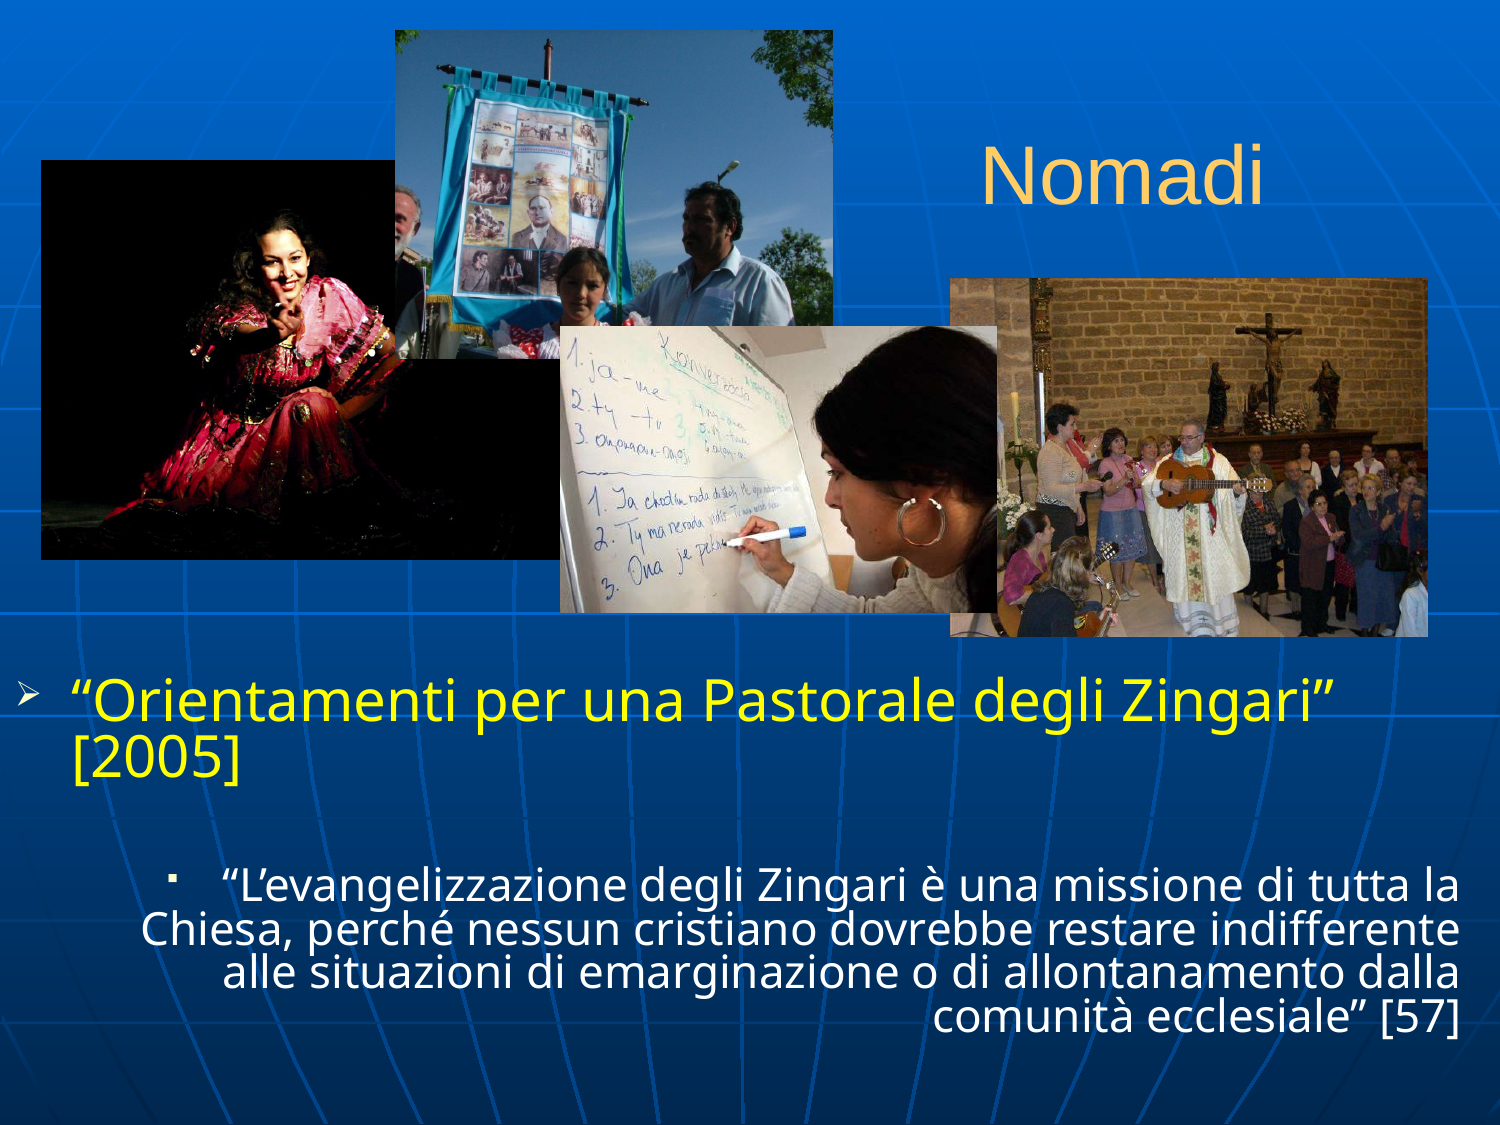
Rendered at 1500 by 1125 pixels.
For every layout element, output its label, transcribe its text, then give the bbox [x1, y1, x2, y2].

text_box “Orientamenti per una Pastorale degli Zingari” [2005] “L’evangelizzazione degli Zingari è una missione di tutta la Chiesa, perché nessun cristiano dovrebbe restare indifferente alle situazioni di emarginazione o di allontanamento dalla comunità ecclesiale” [57] [0, 669, 1477, 1083]
title Nomadi [837, 77, 1426, 266]
picture [40, 30, 1428, 637]
